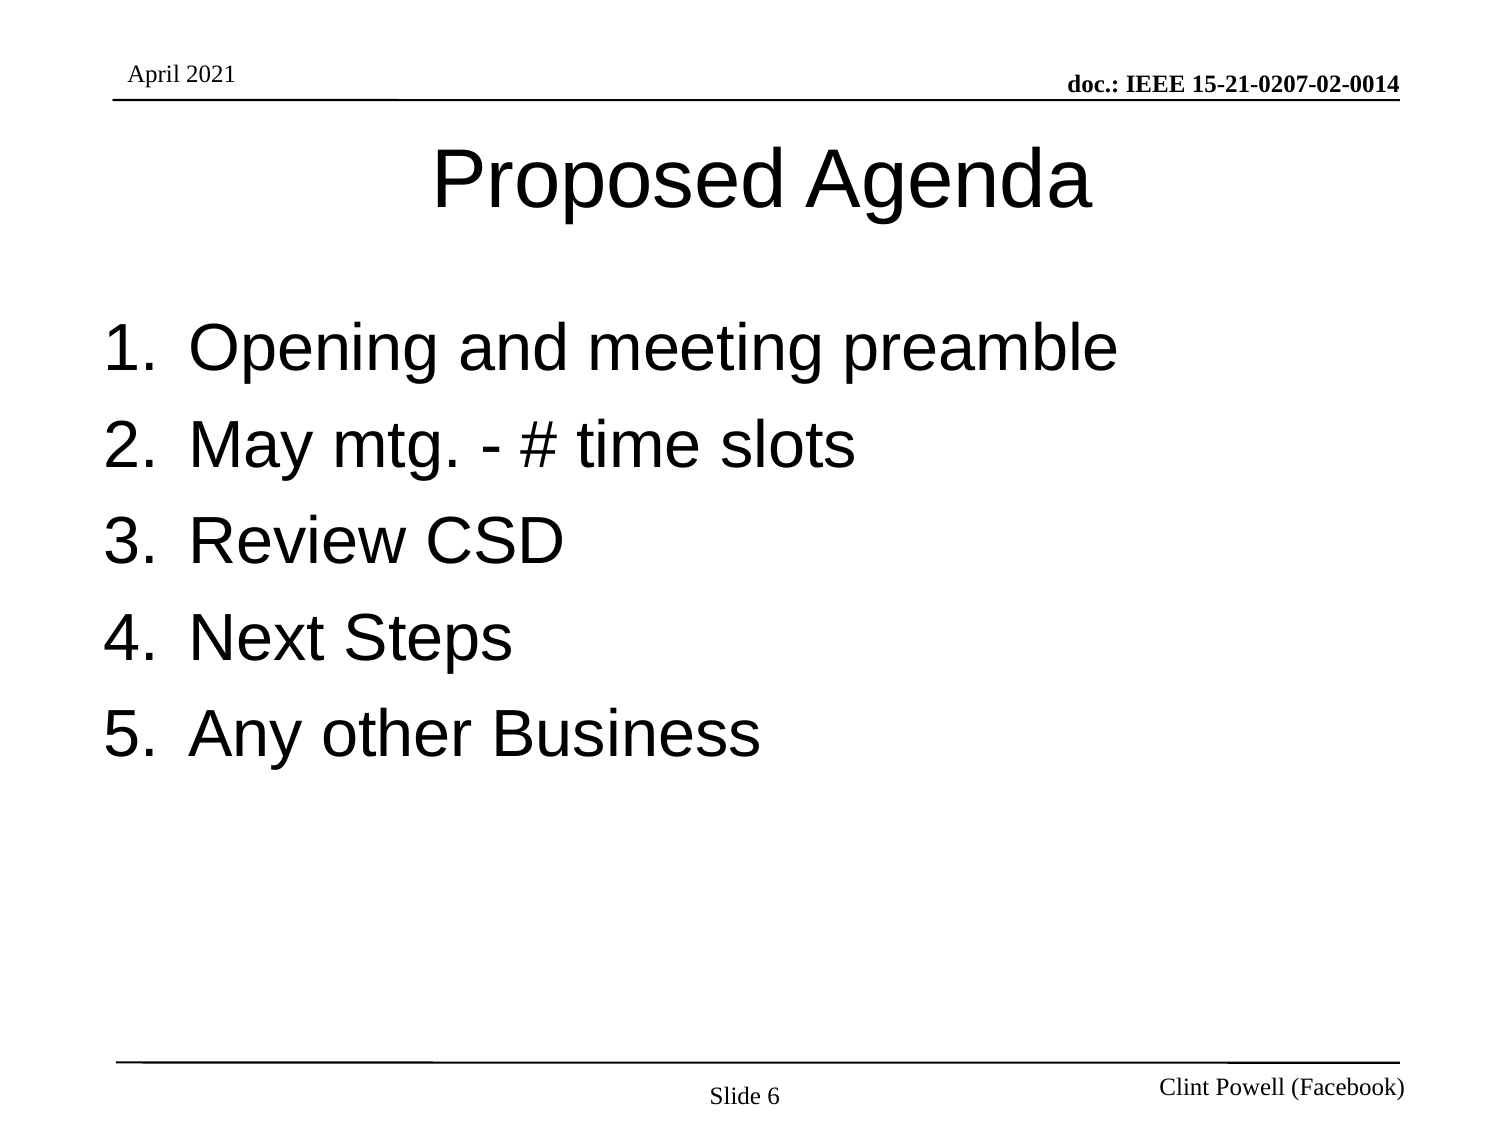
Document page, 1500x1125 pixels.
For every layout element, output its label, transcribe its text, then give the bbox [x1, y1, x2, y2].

title Proposed Agenda [125, 112, 1399, 237]
list Opening and meeting preamble May mtg. - # time slots Review CSD Next Steps Any other Business [88, 296, 1363, 1013]
slide_number Slide 6 [690, 1075, 799, 1115]
